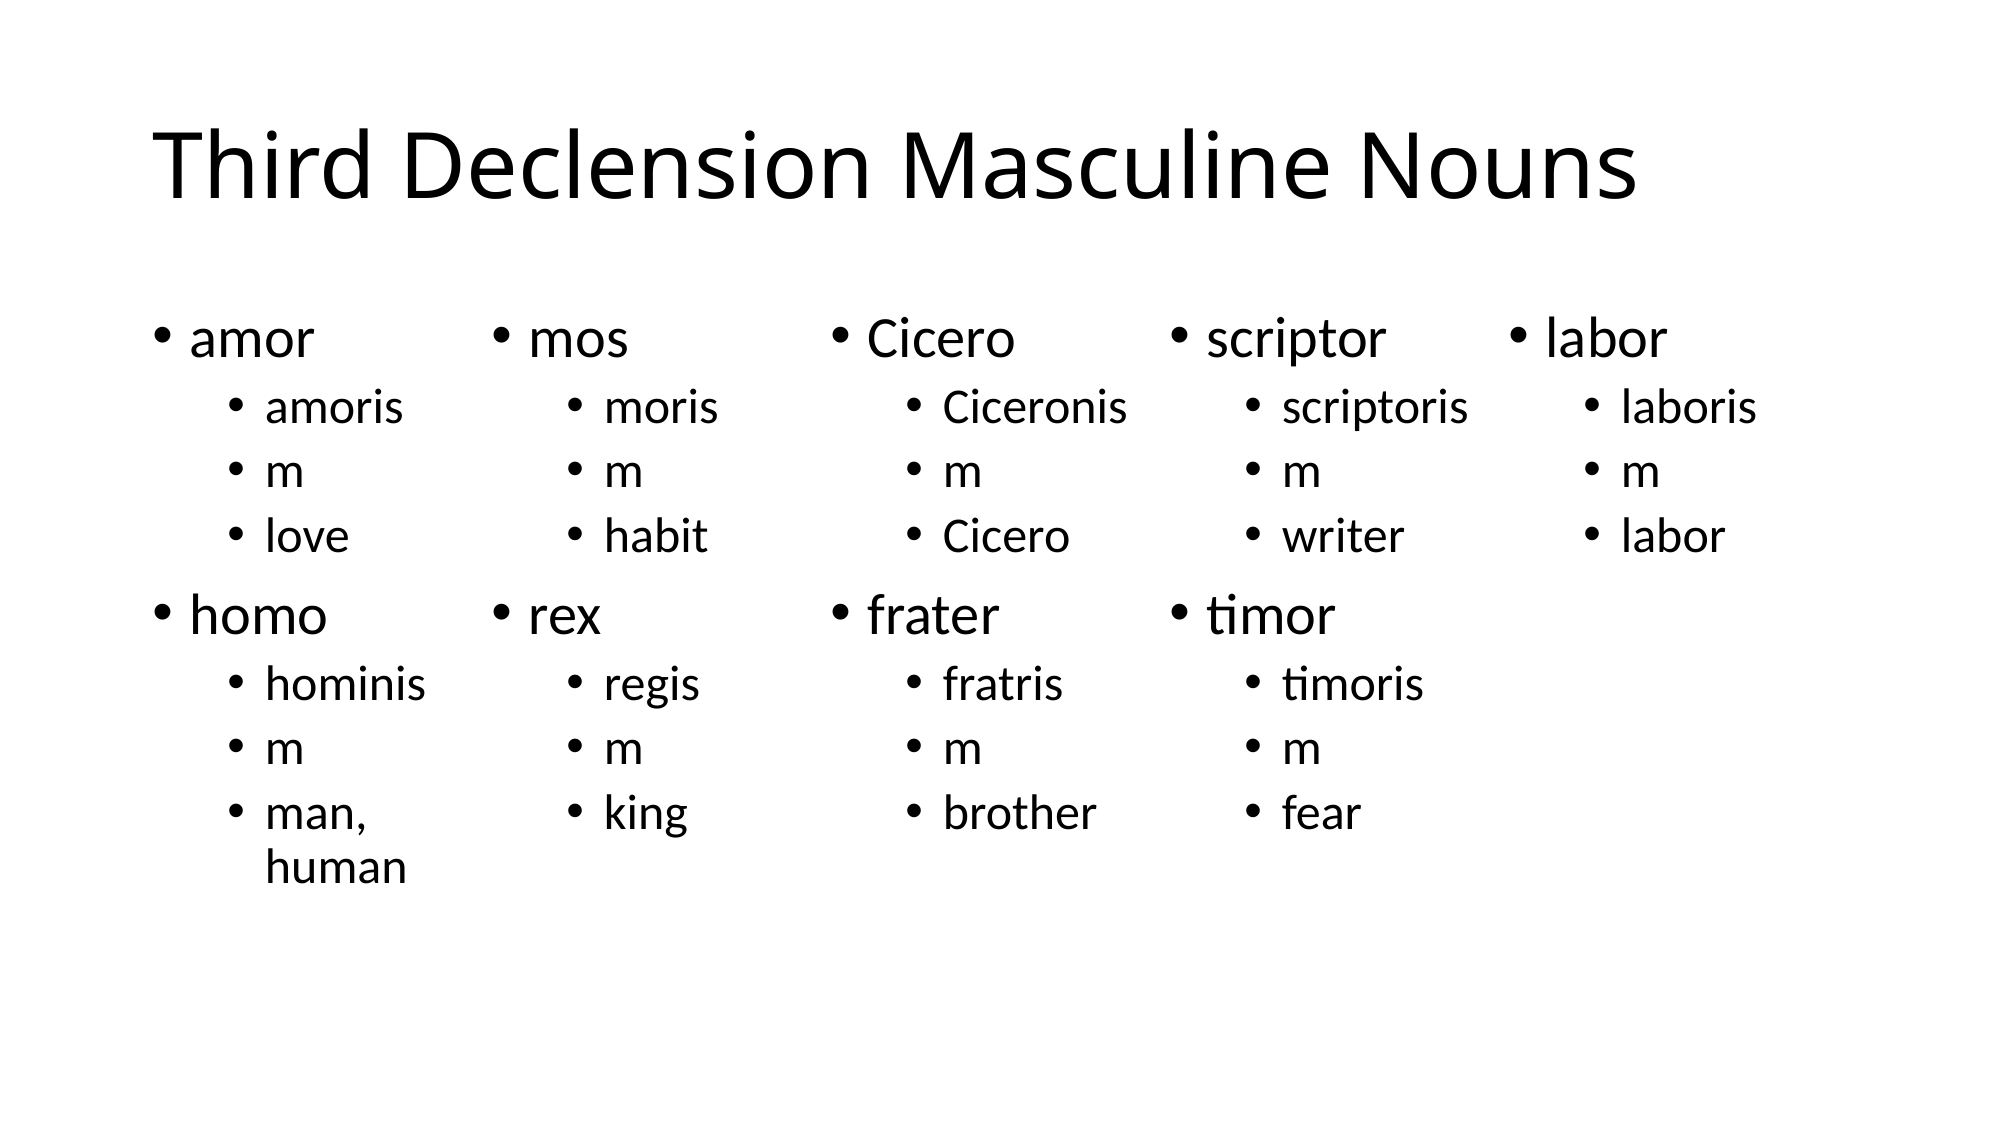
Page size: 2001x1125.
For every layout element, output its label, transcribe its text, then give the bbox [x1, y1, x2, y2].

list amor amoris m love homo hominis m man, human mos moris m habit rex regis m king Cicero Ciceronis m Cicero frater fratris m brother scriptor scriptoris m writer timor timoris m fear labor laboris m labor [137, 299, 1863, 1014]
title Third Declension Masculine Nouns [137, 59, 1863, 278]
